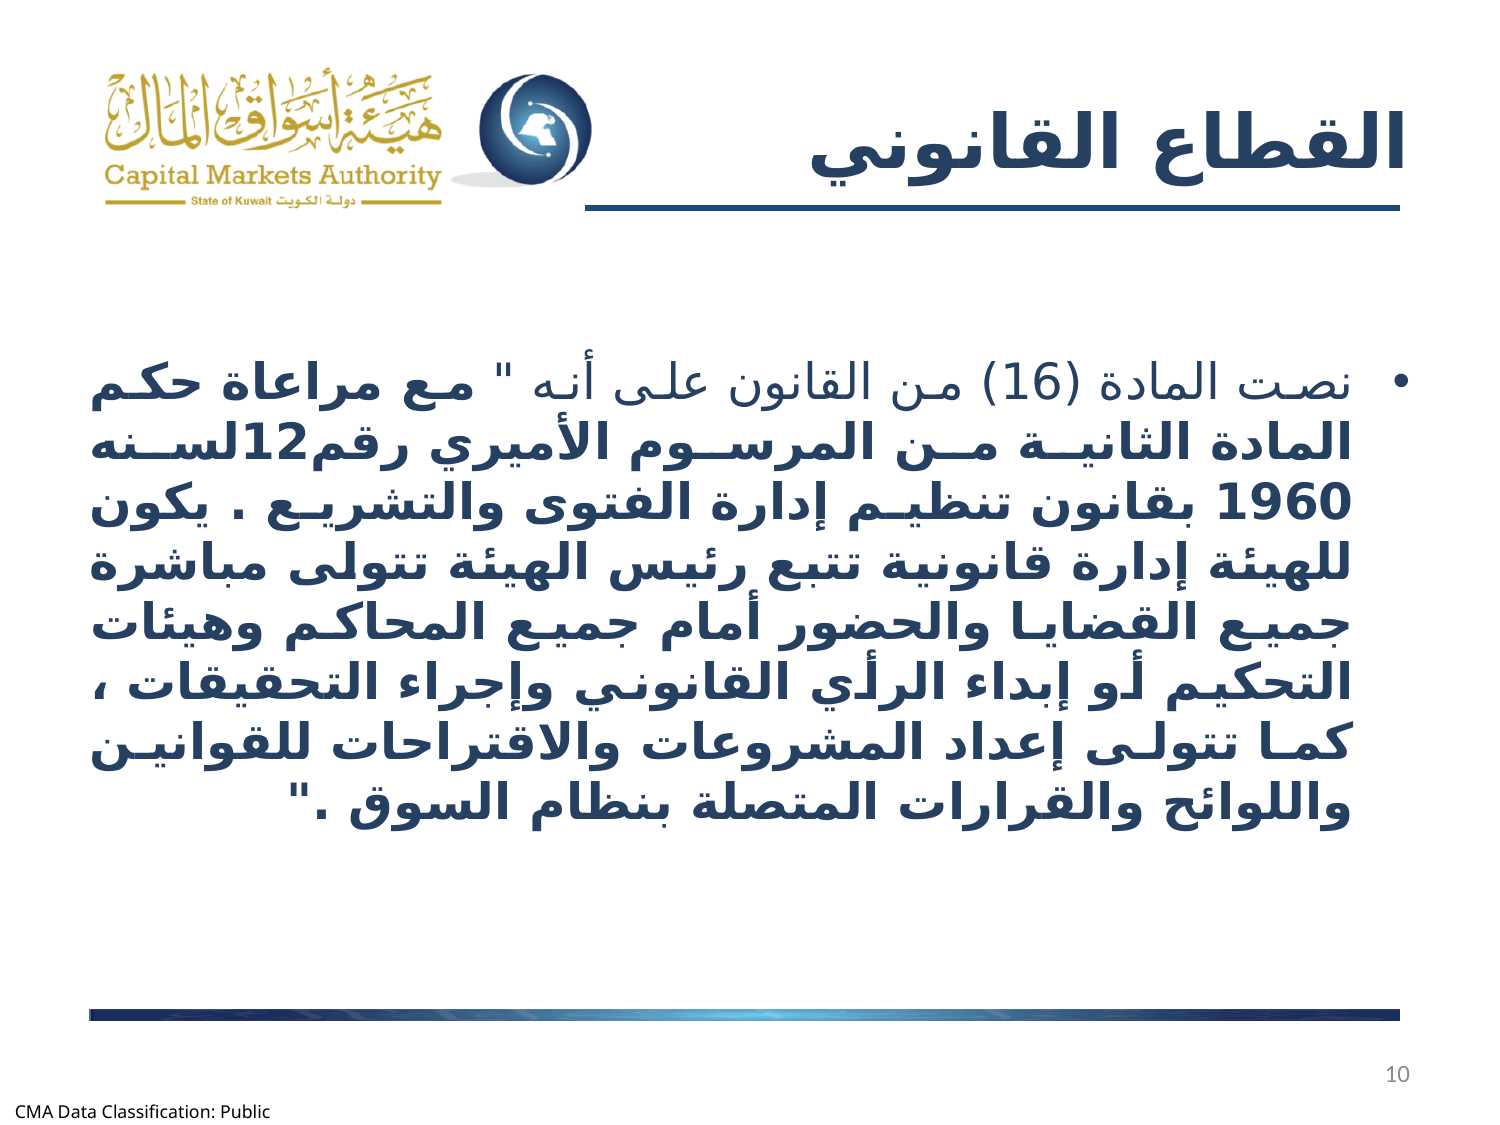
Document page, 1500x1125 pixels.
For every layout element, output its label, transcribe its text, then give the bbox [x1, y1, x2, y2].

slide_number 10 [1074, 1042, 1425, 1103]
picture [87, 62, 608, 213]
list نصت المادة (16) من القانون على أنه " مع مراعاة حكم المادة الثانية من المرسوم الأميري رقم12لسنه 1960 بقانون تنظيم إدارة الفتوى والتشريع . يكون للهيئة إدارة قانونية تتبع رئيس الهيئة تتولى مباشرة جميع القضايا والحضور أمام جميع المحاكم وهيئات التحكيم أو إبداء الرأي القانوني وإجراء التحقيقات ، كما تتولى إعداد المشروعات والاقتراحات للقوانين واللوائح والقرارات المتصلة بنظام السوق ." [75, 262, 1425, 1005]
title القطاع القانوني [460, 45, 1425, 233]
picture [87, 1009, 1401, 1021]
